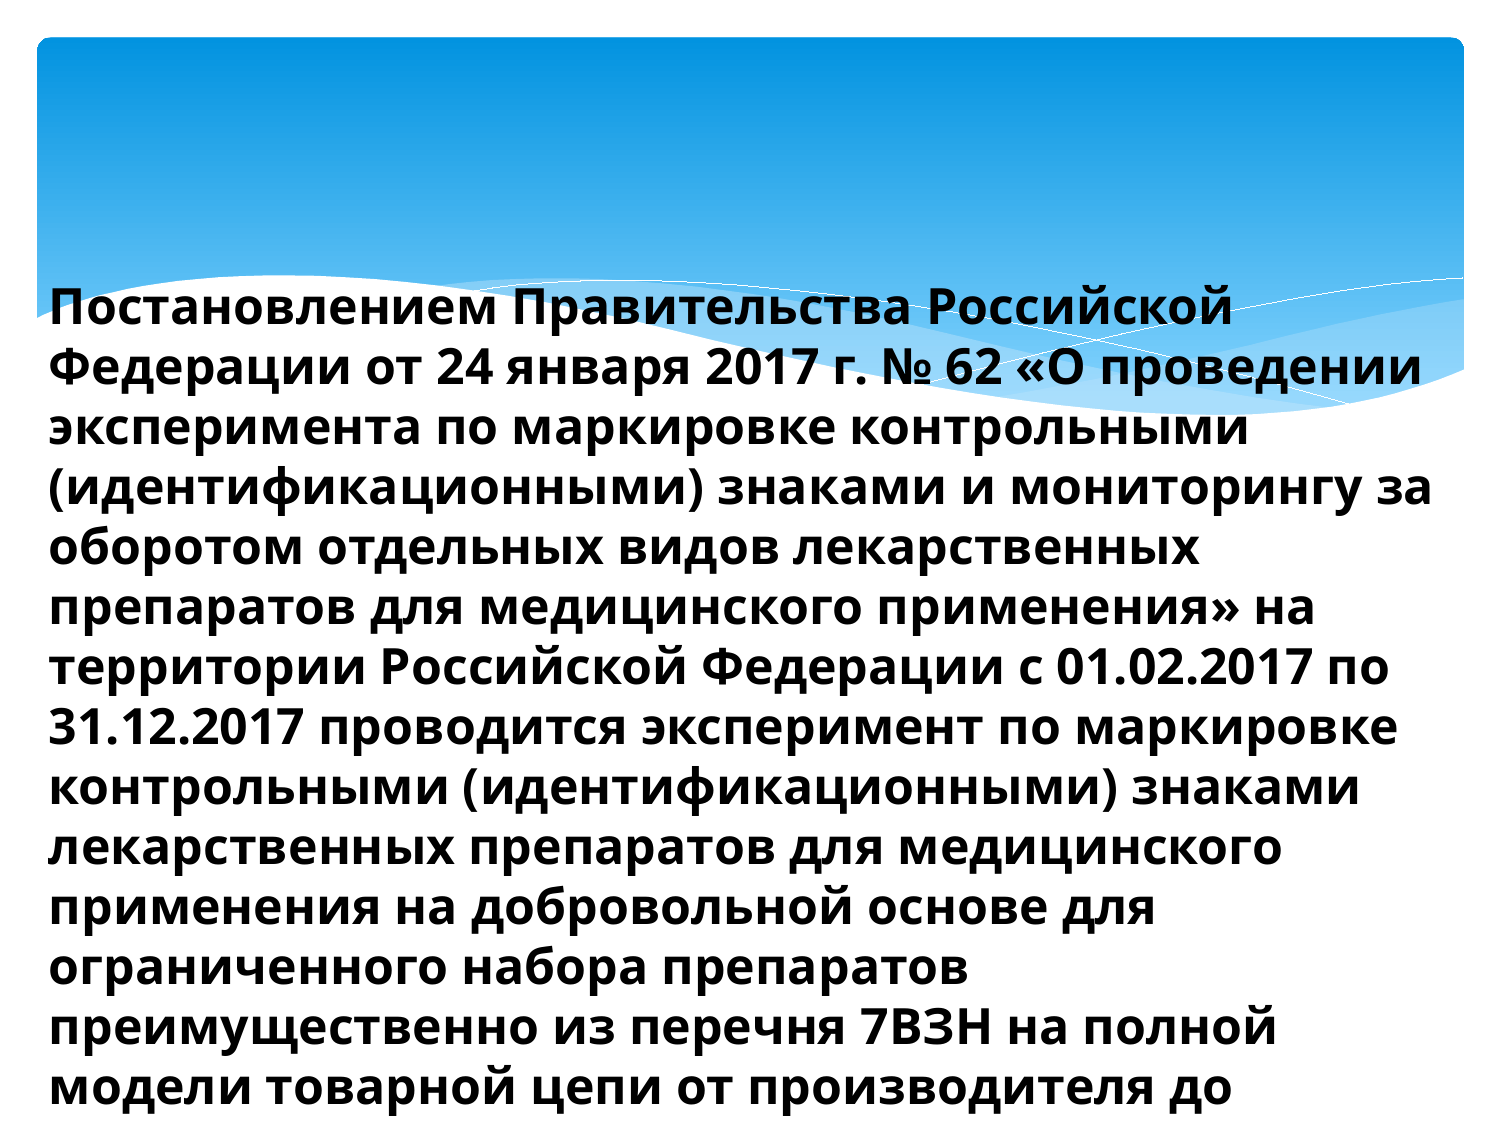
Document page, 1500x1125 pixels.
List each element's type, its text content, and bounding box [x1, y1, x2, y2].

text_box Постановлением Правительства Российской Федерации от 24 января 2017 г. № 62 «О проведении эксперимента по маркировке контрольными (идентификационными) знаками и мониторингу за оборотом отдельных видов лекарственных препаратов для медицинского применения» на территории Российской Федерации с 01.02.2017 по 31.12.2017 проводится эксперимент по маркировке контрольными (идентификационными) знаками лекарственных препаратов для медицинского применения на добровольной основе для ограниченного набора препаратов преимущественно из перечня 7ВЗН на полной модели товарной цепи от производителя до конечного потребителя. [34, 267, 1459, 1125]
